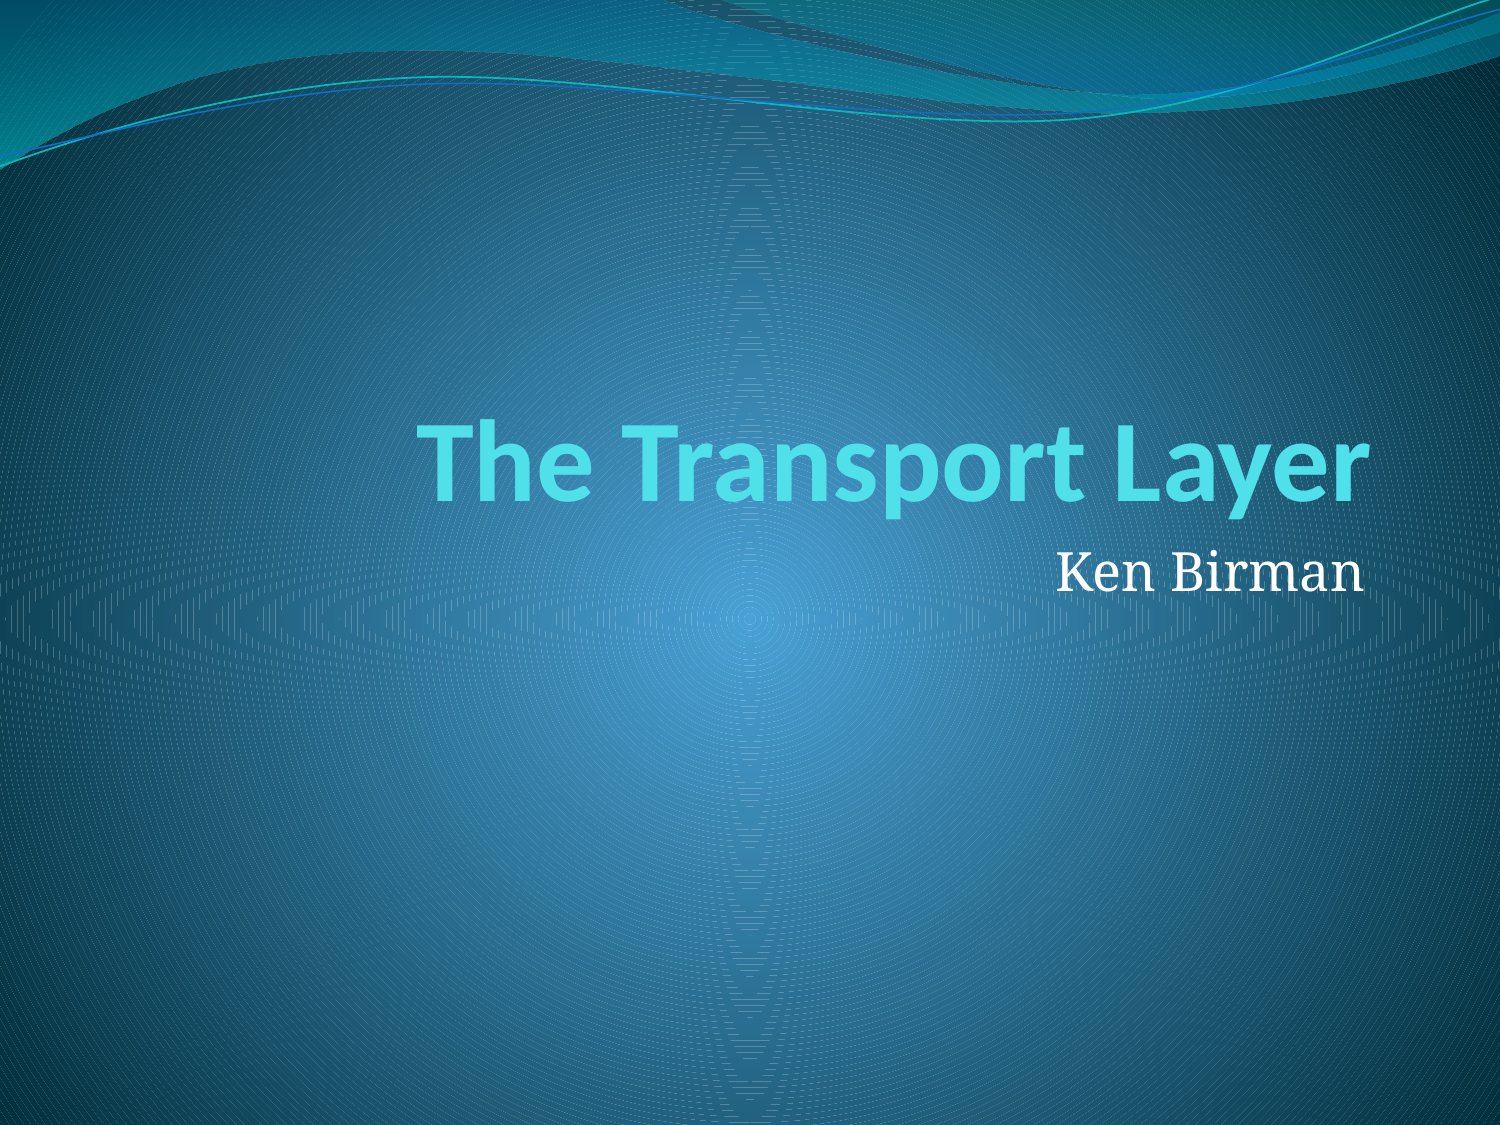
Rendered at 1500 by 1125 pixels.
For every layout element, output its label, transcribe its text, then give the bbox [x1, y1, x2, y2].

title The Transport Layer [87, 224, 1376, 525]
subtitle Ken Birman [87, 529, 1376, 818]
